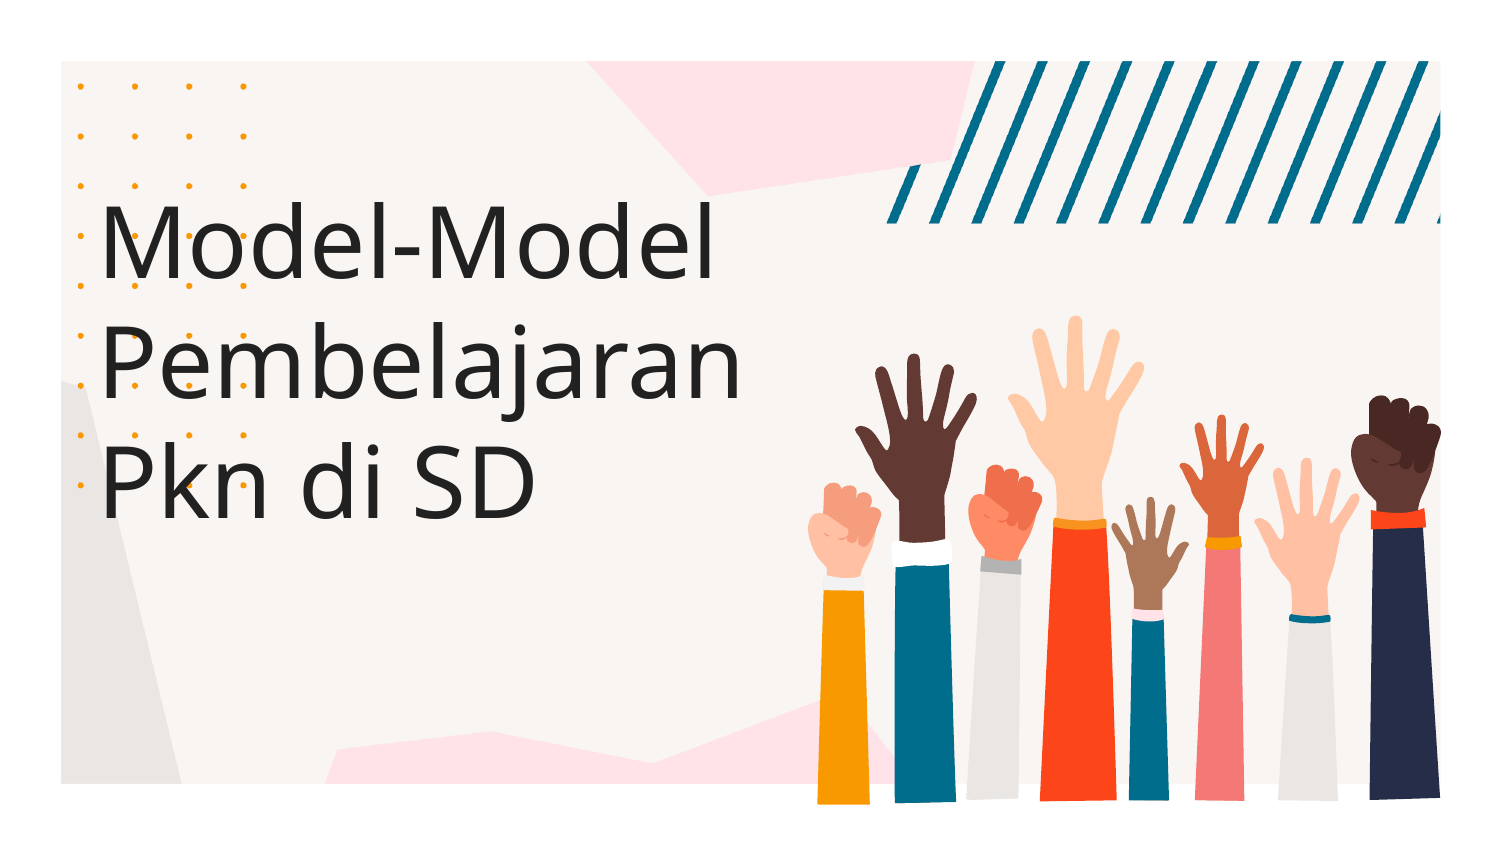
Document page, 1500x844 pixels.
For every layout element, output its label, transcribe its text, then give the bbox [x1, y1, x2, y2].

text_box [806, 315, 1442, 805]
picture [928, 62, 1440, 315]
title Model-Model Pembelajaran Pkn di SD [82, 148, 928, 674]
picture [62, 62, 994, 783]
